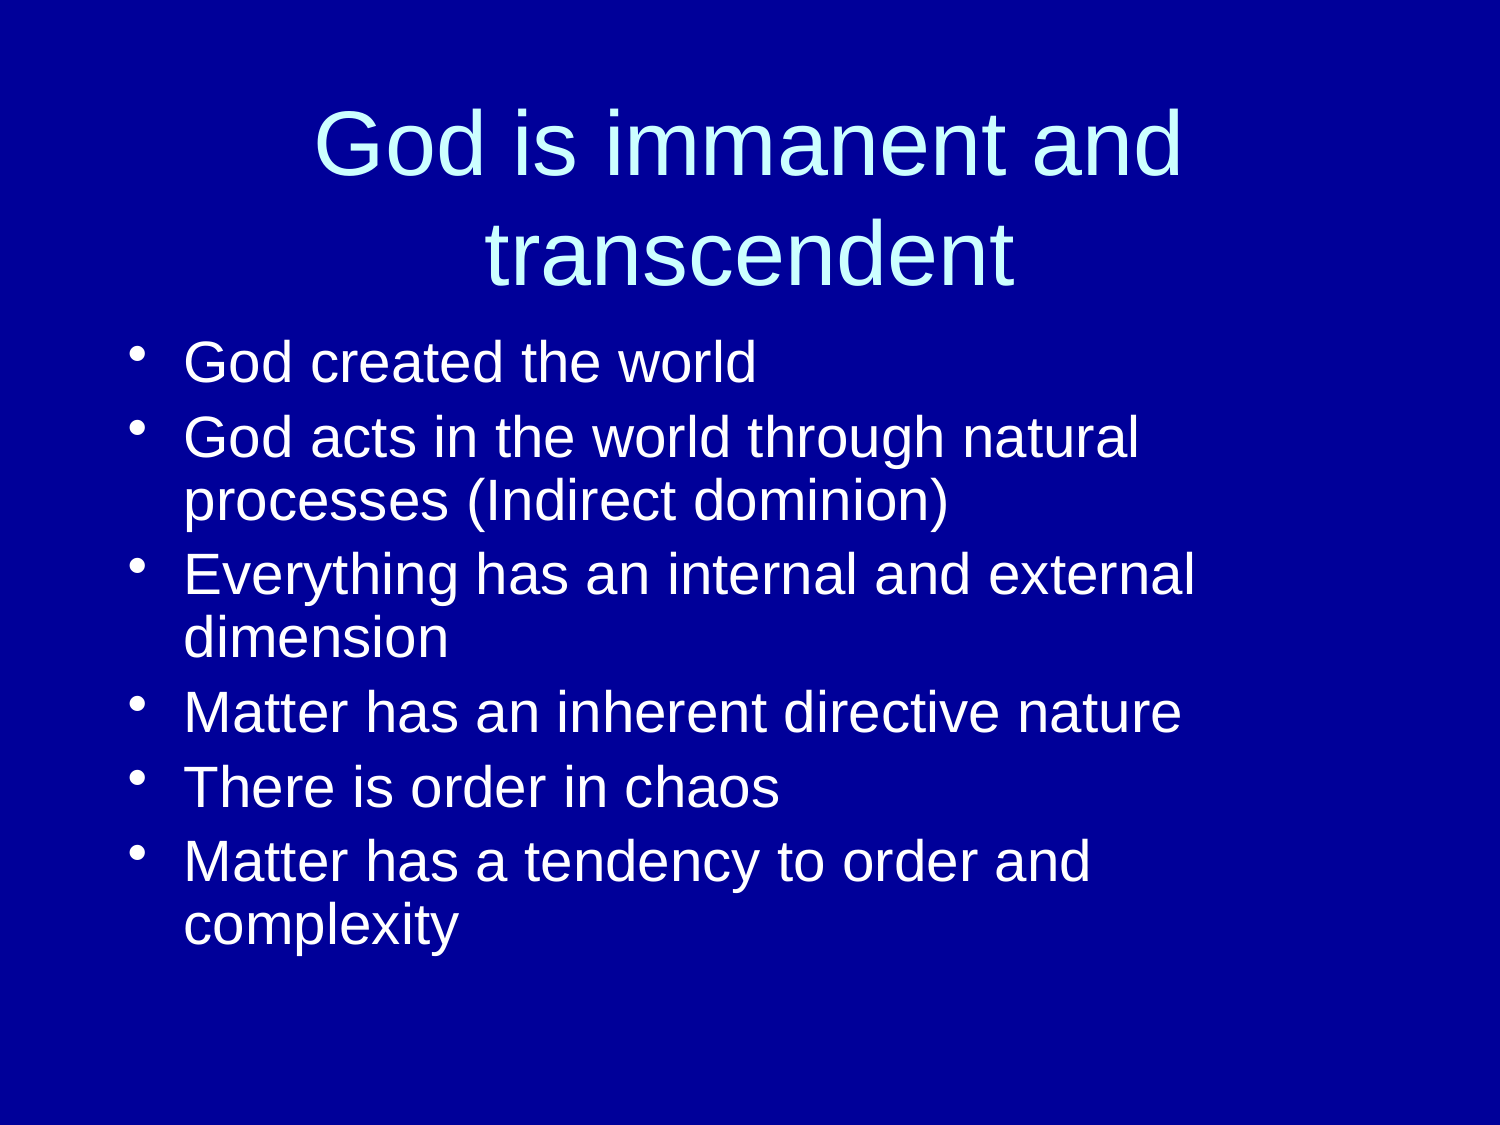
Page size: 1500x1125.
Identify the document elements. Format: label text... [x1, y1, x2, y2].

list God created the world God acts in the world through natural processes (Indirect dominion) Everything has an internal and external dimension Matter has an inherent directive nature There is order in chaos Matter has a tendency to order and complexity [112, 324, 1388, 1001]
title God is immanent and transcendent [112, 99, 1388, 288]
